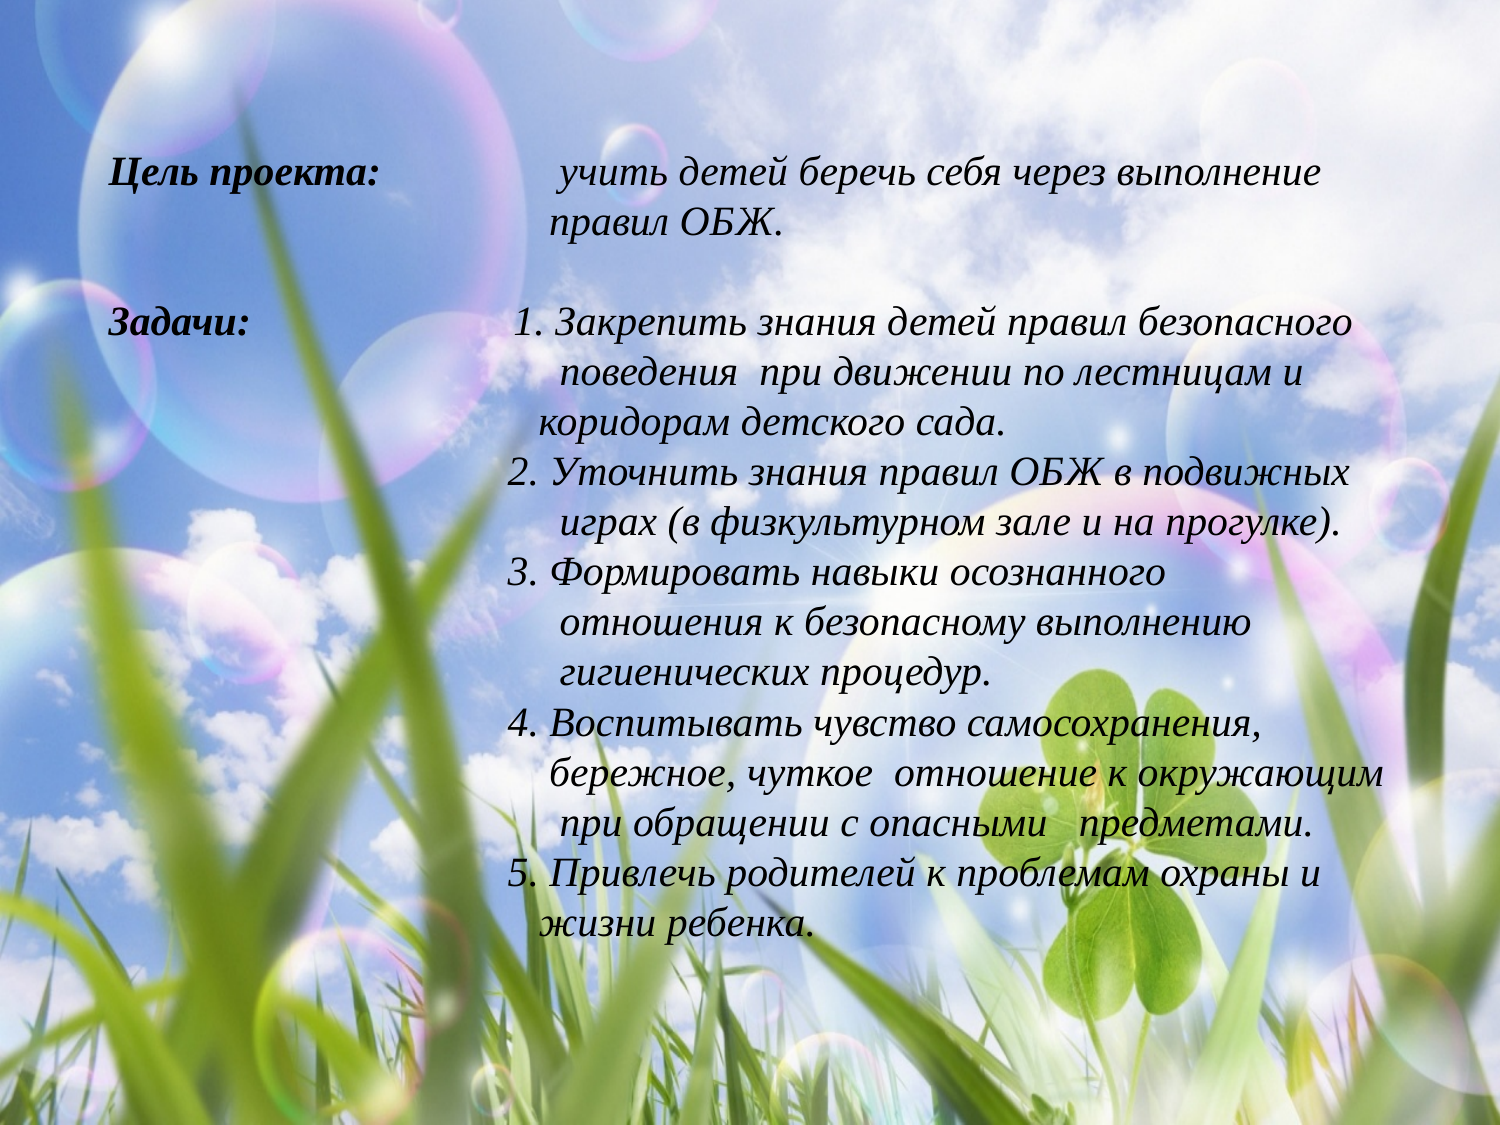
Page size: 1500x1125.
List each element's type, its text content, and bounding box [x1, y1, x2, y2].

picture [0, 0, 1500, 1125]
text_box Цель проекта: учить детей беречь себя через выполнение правил ОБЖ. Задачи: 1. Закрепить знания детей правил безопасного поведения при движении по лестницам и коридорам детского сада. 2. Уточнить знания правил ОБЖ в подвижных играх (в физкультурном зале и на прогулке). 3. Формировать навыки осознанного отношения к безопасному выполнению гигиенических процедур. 4. Воспитывать чувство самосохранения, бережное, чуткое отношение к окружающим при обращении с опасными предметами. 5. Привлечь родителей к проблемам охраны и жизни ребенка. [93, 86, 1418, 1052]
